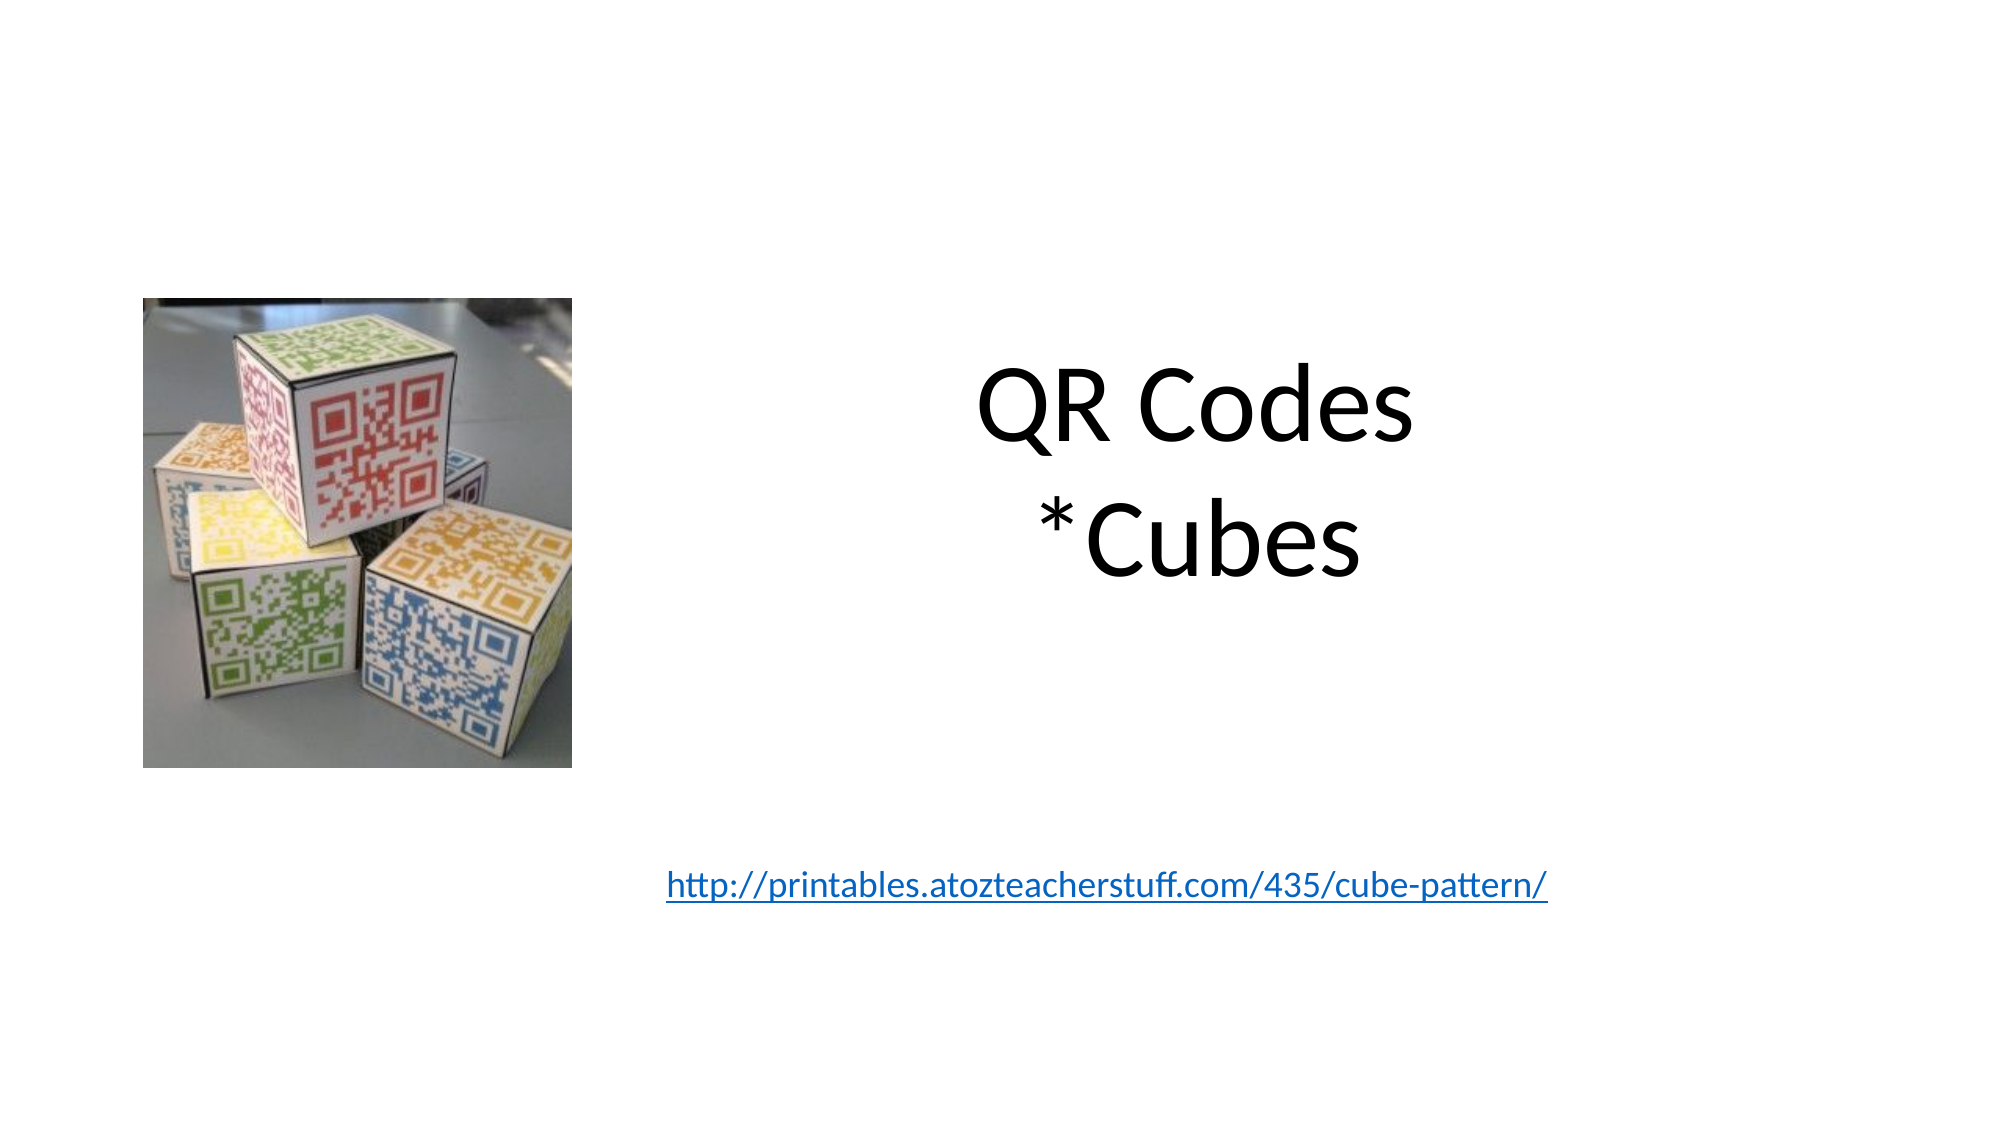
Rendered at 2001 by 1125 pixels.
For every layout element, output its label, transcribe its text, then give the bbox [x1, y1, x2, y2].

text_box http://printables.atozteacherstuff.com/435/cube-pattern/ [651, 852, 1575, 914]
text_box QR Codes *Cubes [958, 321, 1434, 746]
picture [142, 298, 572, 768]
